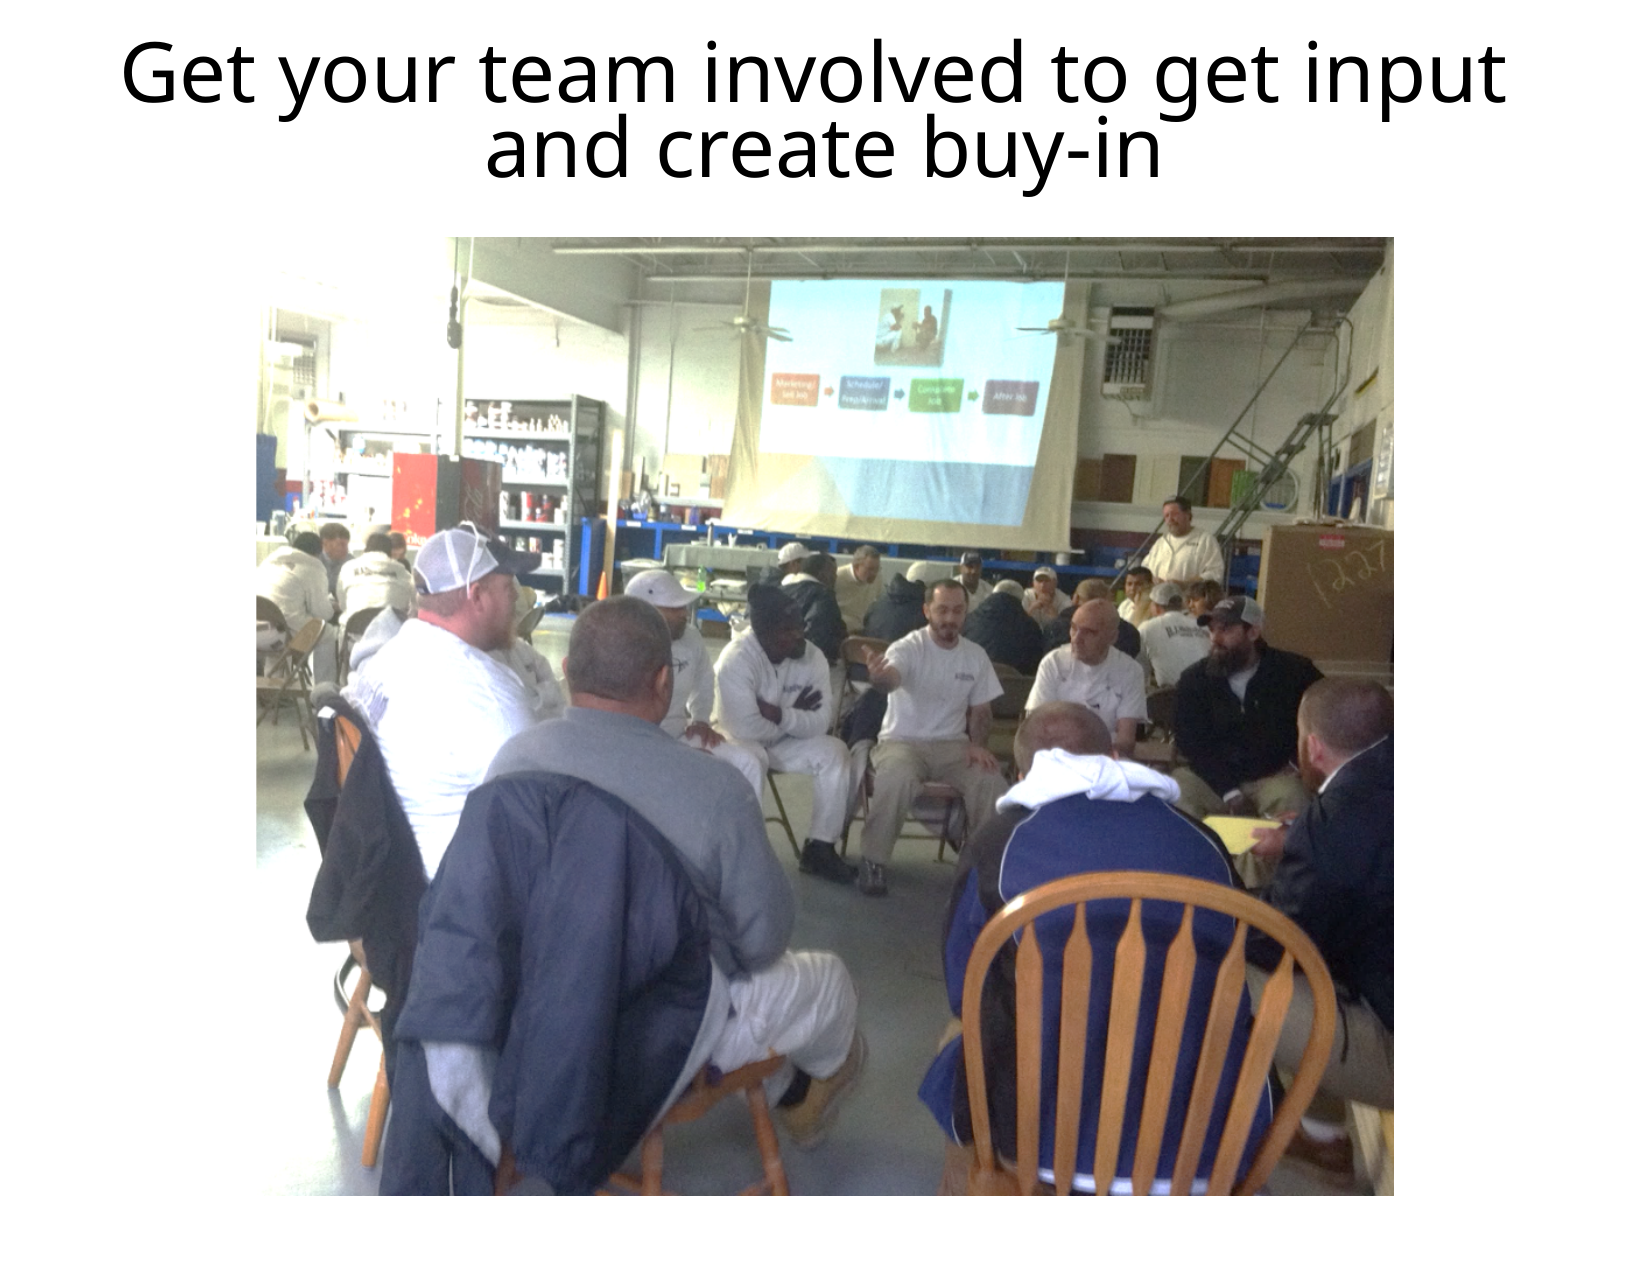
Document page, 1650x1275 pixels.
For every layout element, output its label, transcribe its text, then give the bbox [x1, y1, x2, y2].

picture [255, 237, 1394, 1196]
title Get your team involved to get input and create buy-in [37, 12, 1613, 225]
